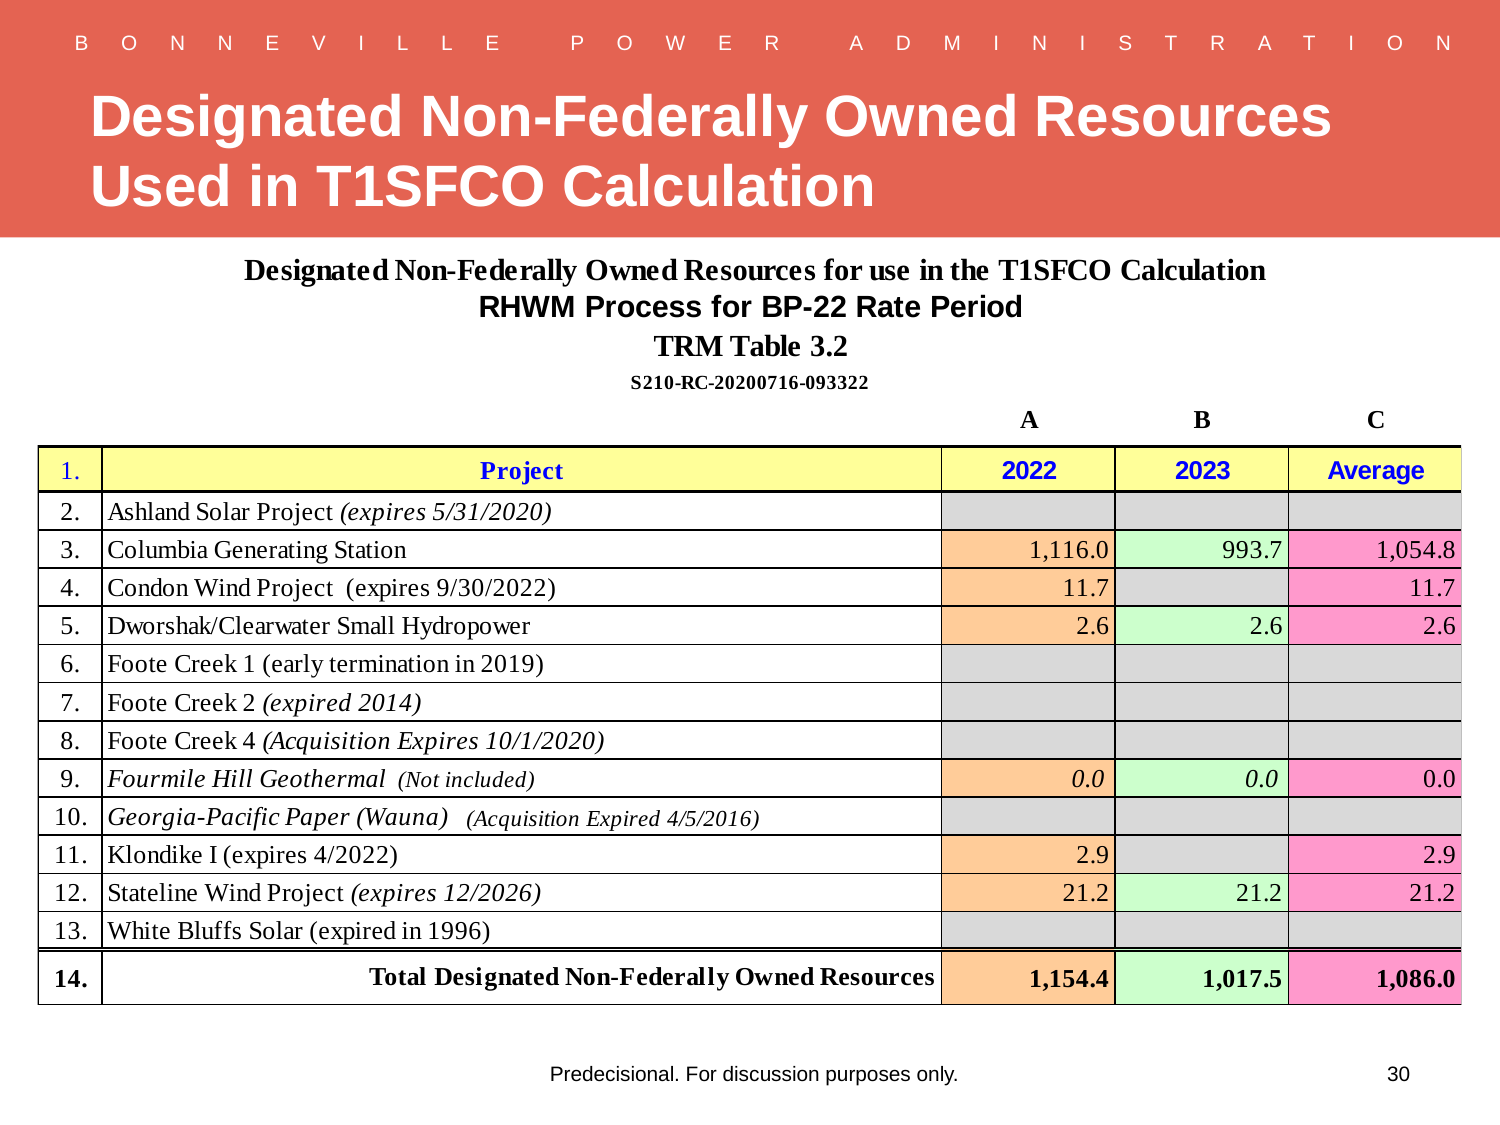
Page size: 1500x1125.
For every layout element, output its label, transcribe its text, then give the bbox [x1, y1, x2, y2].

slide_number 30 [1211, 1042, 1425, 1103]
footer Predecisional. For discussion purposes only. [298, 1042, 1211, 1103]
picture [37, 249, 1463, 1006]
title Designated Non-Federally Owned Resources Used in T1SFCO Calculation [75, 99, 1425, 197]
